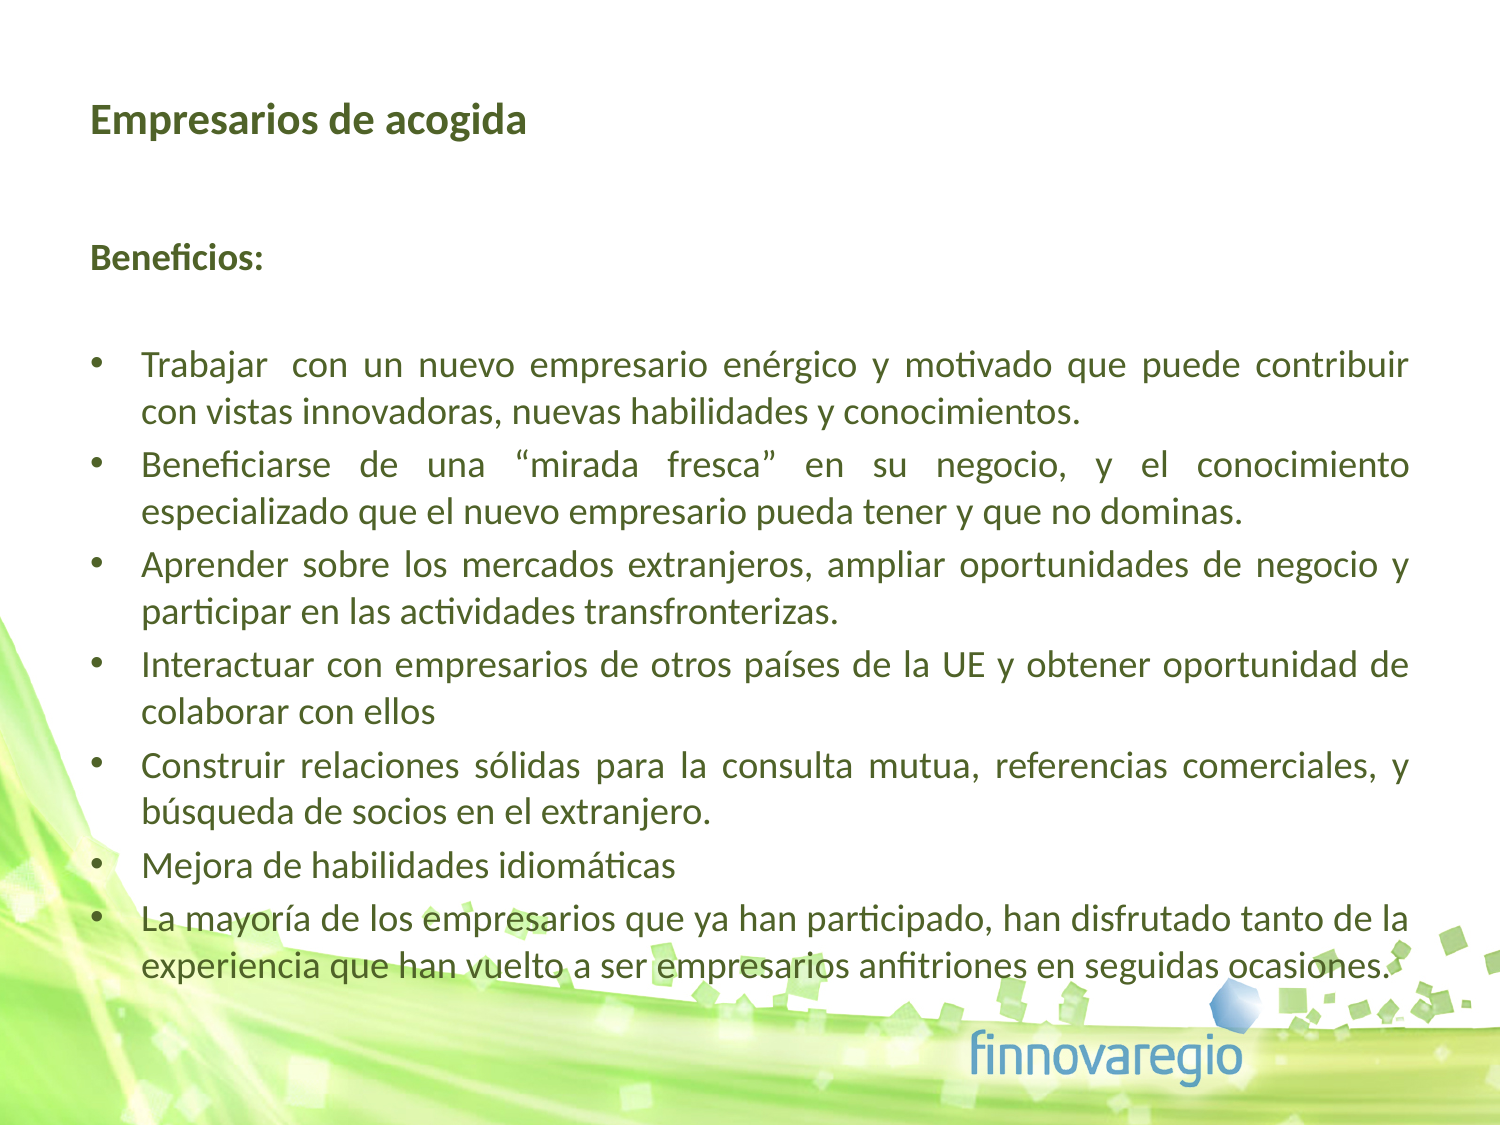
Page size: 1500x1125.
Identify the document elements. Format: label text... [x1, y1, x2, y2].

list Empresarios de acogida Beneficios: Trabajar con un nuevo empresario enérgico y motivado que puede contribuir con vistas innovadoras, nuevas habilidades y conocimientos. Beneficiarse de una “mirada fresca” en su negocio, y el conocimiento especializado que el nuevo empresario pueda tener y que no dominas. Aprender sobre los mercados extranjeros, ampliar oportunidades de negocio y participar en las actividades transfronterizas. Interactuar con empresarios de otros países de la UE y obtener oportunidad de colaborar con ellos Construir relaciones sólidas para la consulta mutua, referencias comerciales, y búsqueda de socios en el extranjero. Mejora de habilidades idiomáticas La mayoría de los empresarios que ya han participado, han disfrutado tanto de la experiencia que han vuelto a ser empresarios anfitriones en seguidas ocasiones. [75, 82, 1425, 1005]
picture [0, 0, 1500, 1125]
